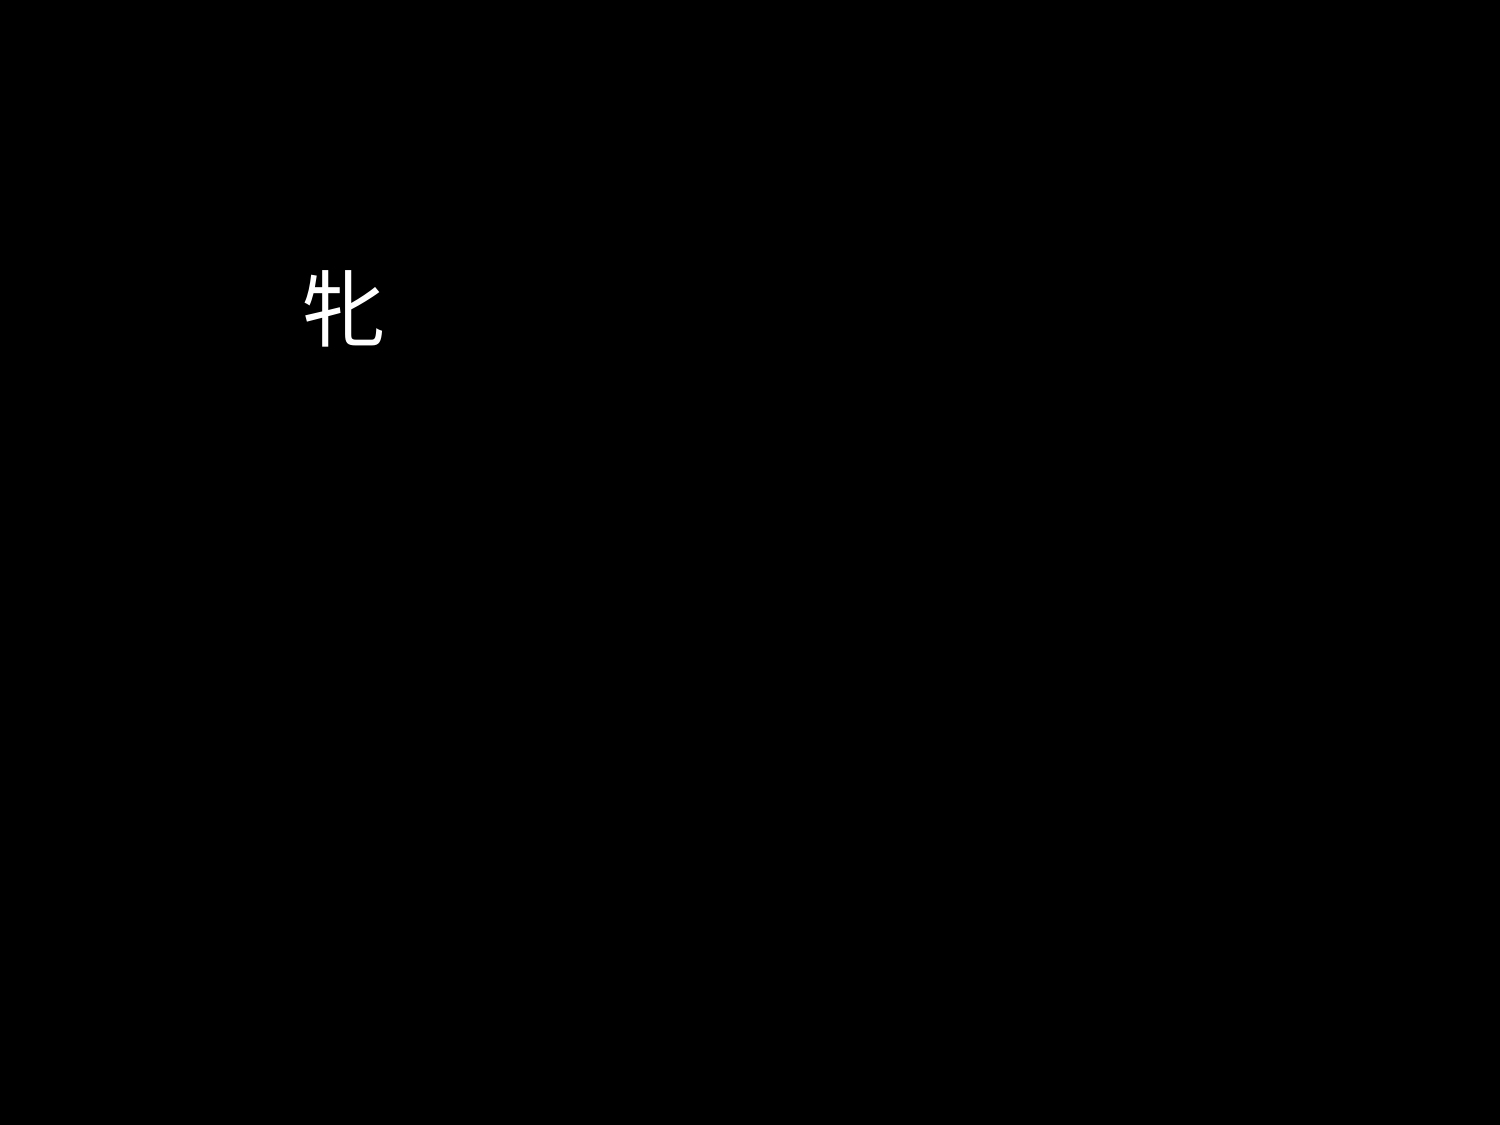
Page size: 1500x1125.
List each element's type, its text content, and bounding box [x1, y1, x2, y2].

subtitle 牝 [287, 249, 1213, 1075]
